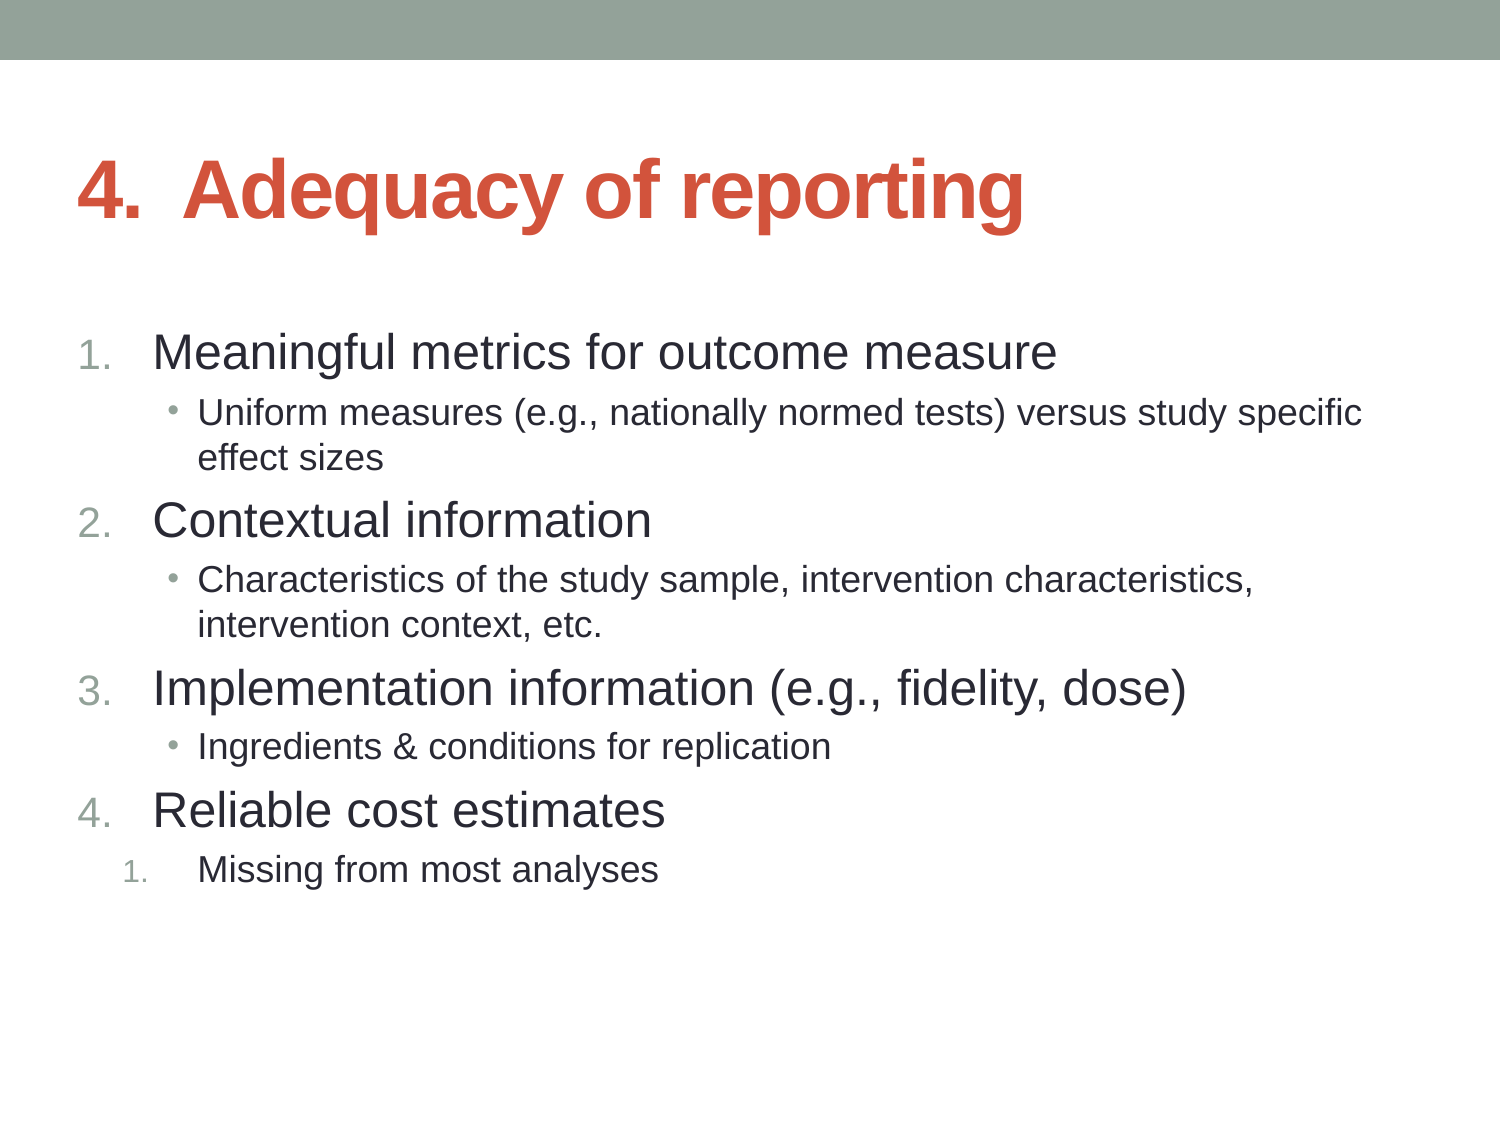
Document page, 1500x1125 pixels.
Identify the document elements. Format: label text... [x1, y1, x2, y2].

title 4. Adequacy of reporting [62, 99, 1418, 271]
list Meaningful metrics for outcome measure Uniform measures (e.g., nationally normed tests) versus study specific effect sizes Contextual information Characteristics of the study sample, intervention characteristics, intervention context, etc. Implementation information (e.g., fidelity, dose) Ingredients & conditions for replication Reliable cost estimates Missing from most analyses [62, 312, 1413, 1113]
